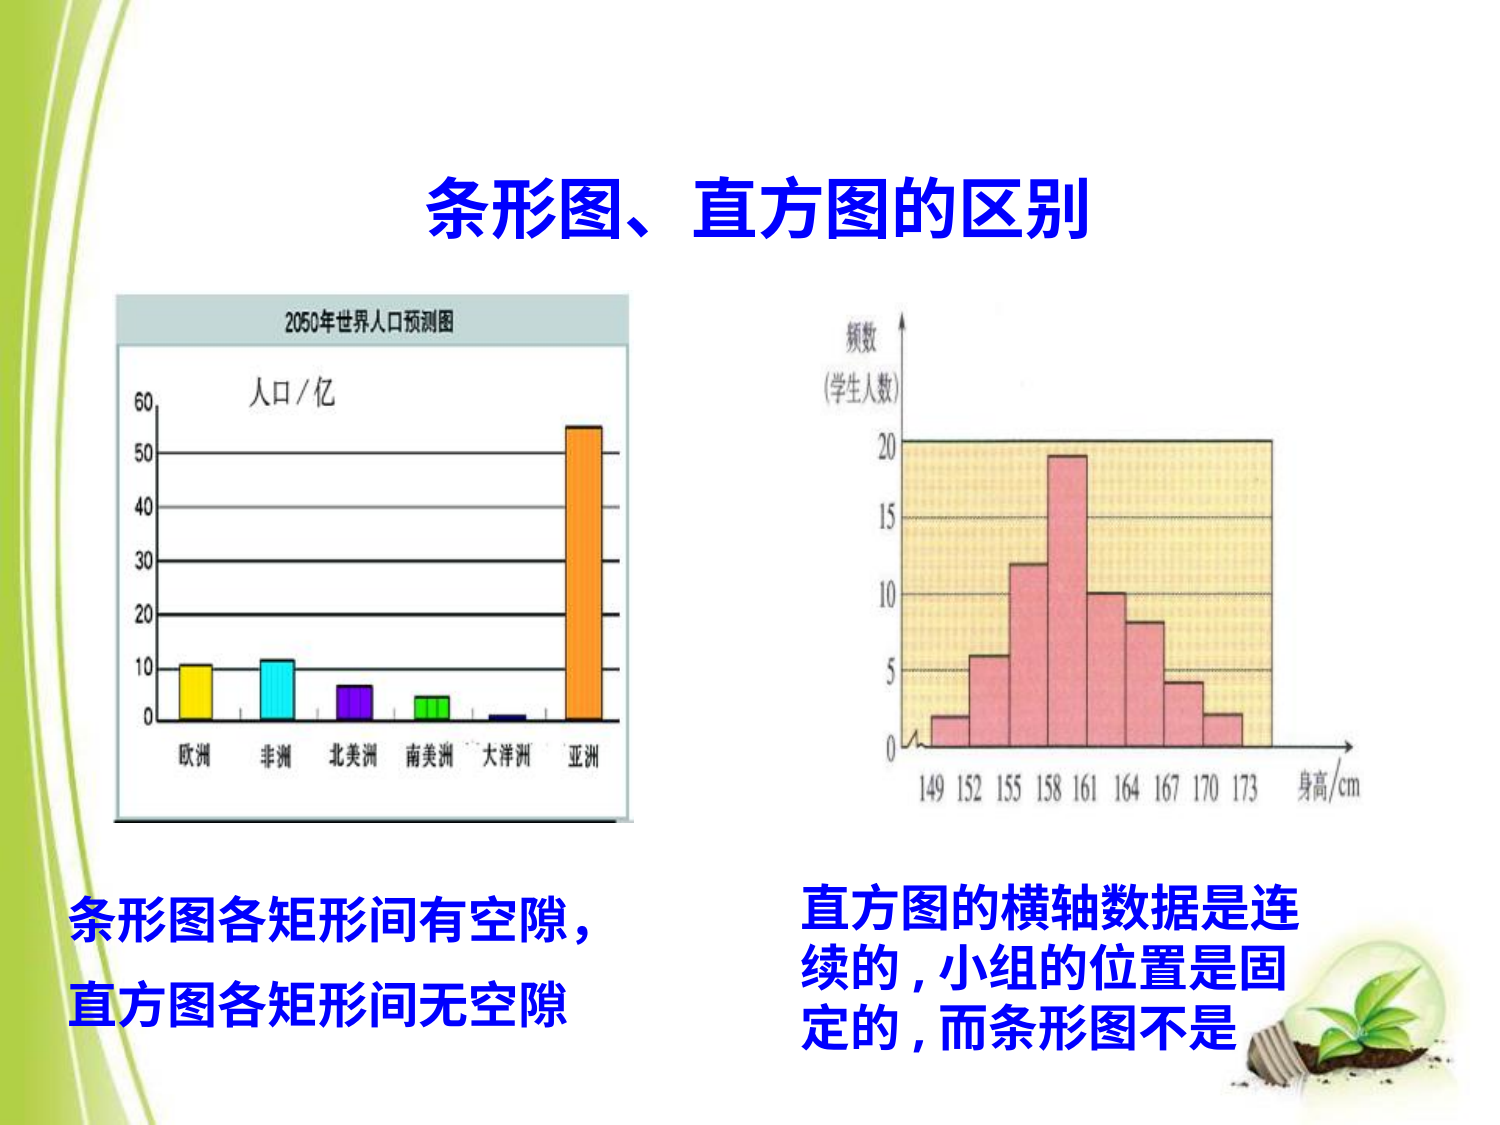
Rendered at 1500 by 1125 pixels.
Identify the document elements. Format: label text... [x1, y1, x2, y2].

text_box [100, 278, 644, 340]
picture [0, 0, 1500, 1125]
text_box 条形图、直方图的区别 [194, 113, 1270, 264]
text_box 直方图的横轴数据是连续的,小组的位置是固定的,而条形图不是 [785, 869, 1317, 1065]
text_box 条形图各矩形间有空隙， 直方图各矩形间无空隙 [53, 881, 774, 1042]
